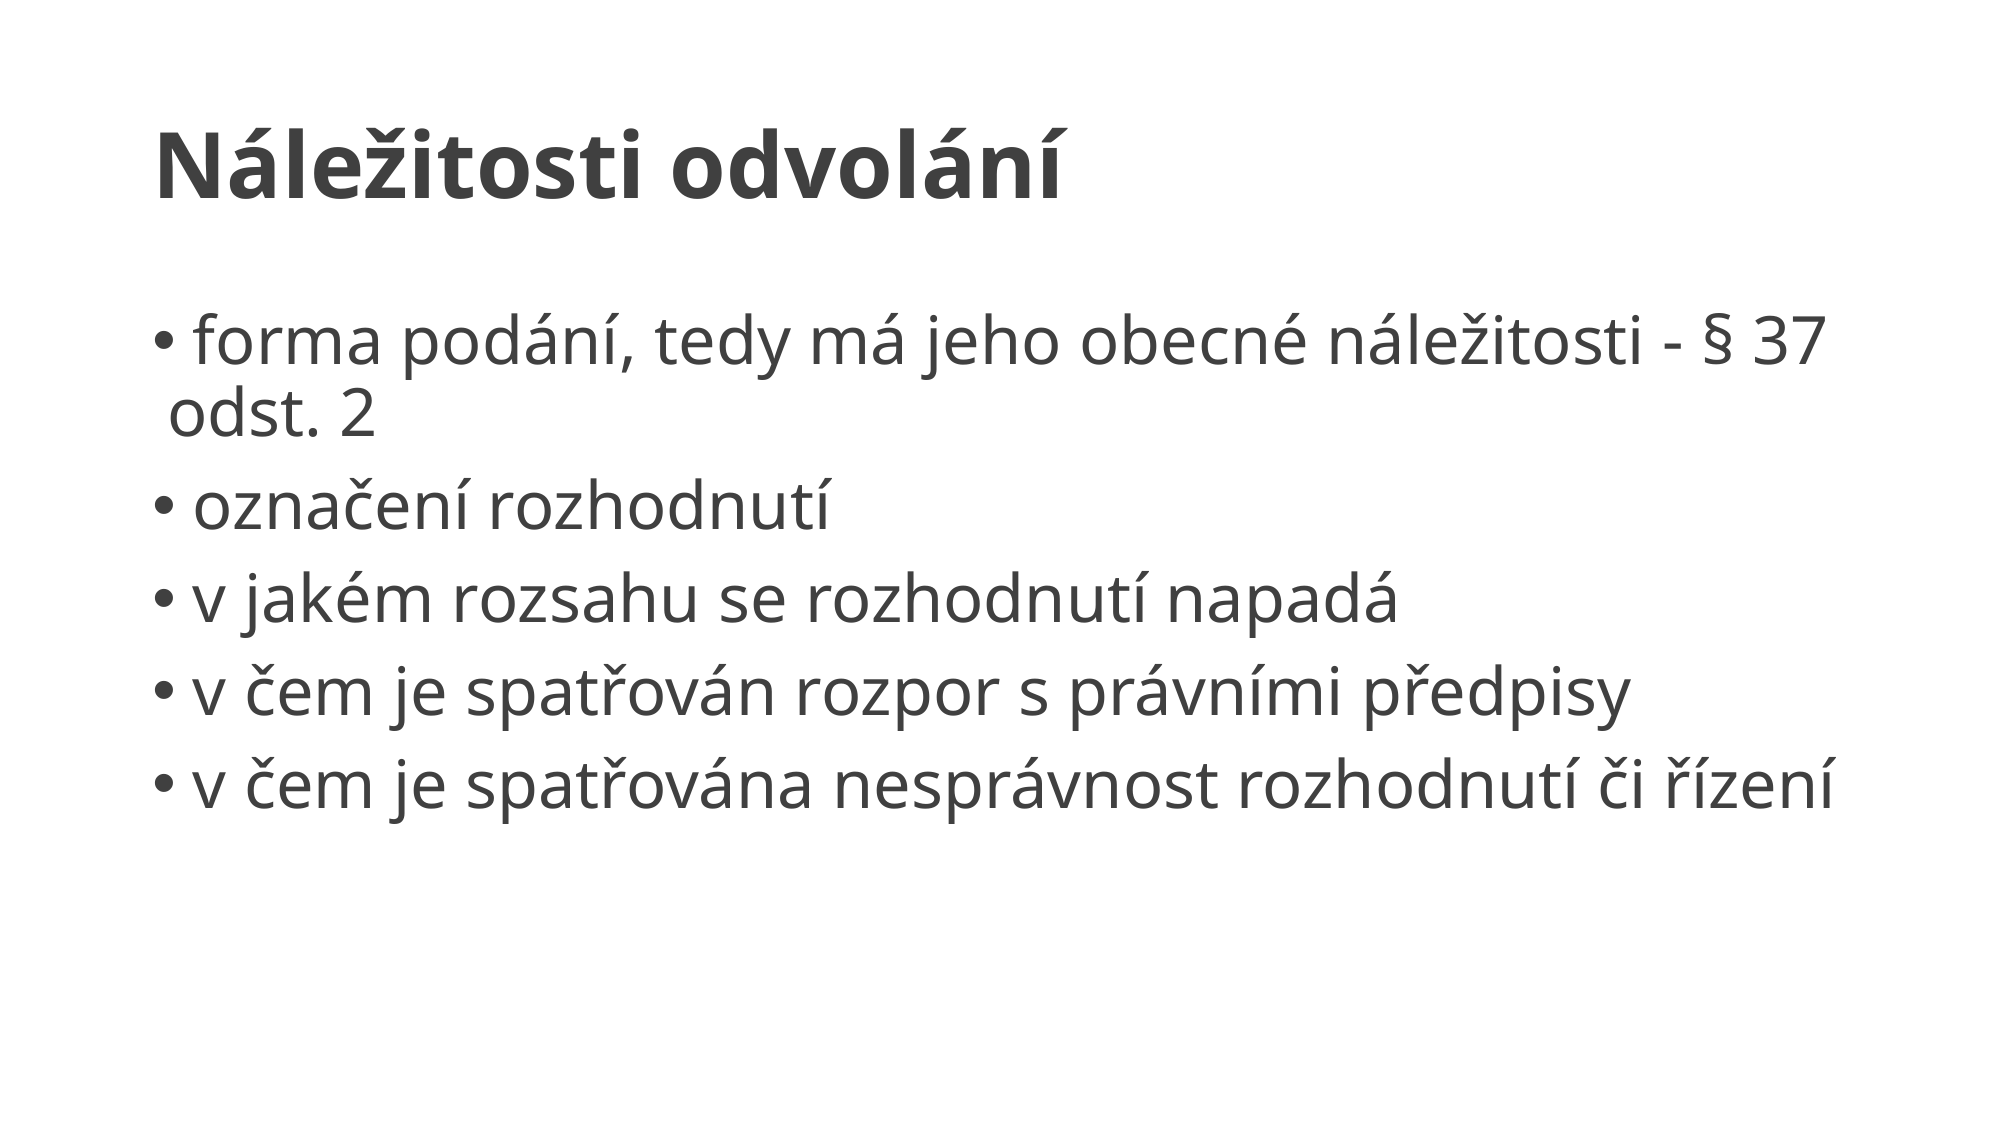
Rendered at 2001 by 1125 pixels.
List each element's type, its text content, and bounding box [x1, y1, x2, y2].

list forma podání, tedy má jeho obecné náležitosti - § 37 odst. 2 označení rozhodnutí v jakém rozsahu se rozhodnutí napadá v čem je spatřován rozpor s právními předpisy v čem je spatřována nesprávnost rozhodnutí či řízení [137, 299, 1863, 1014]
title Náležitosti odvolání [137, 59, 1863, 278]
